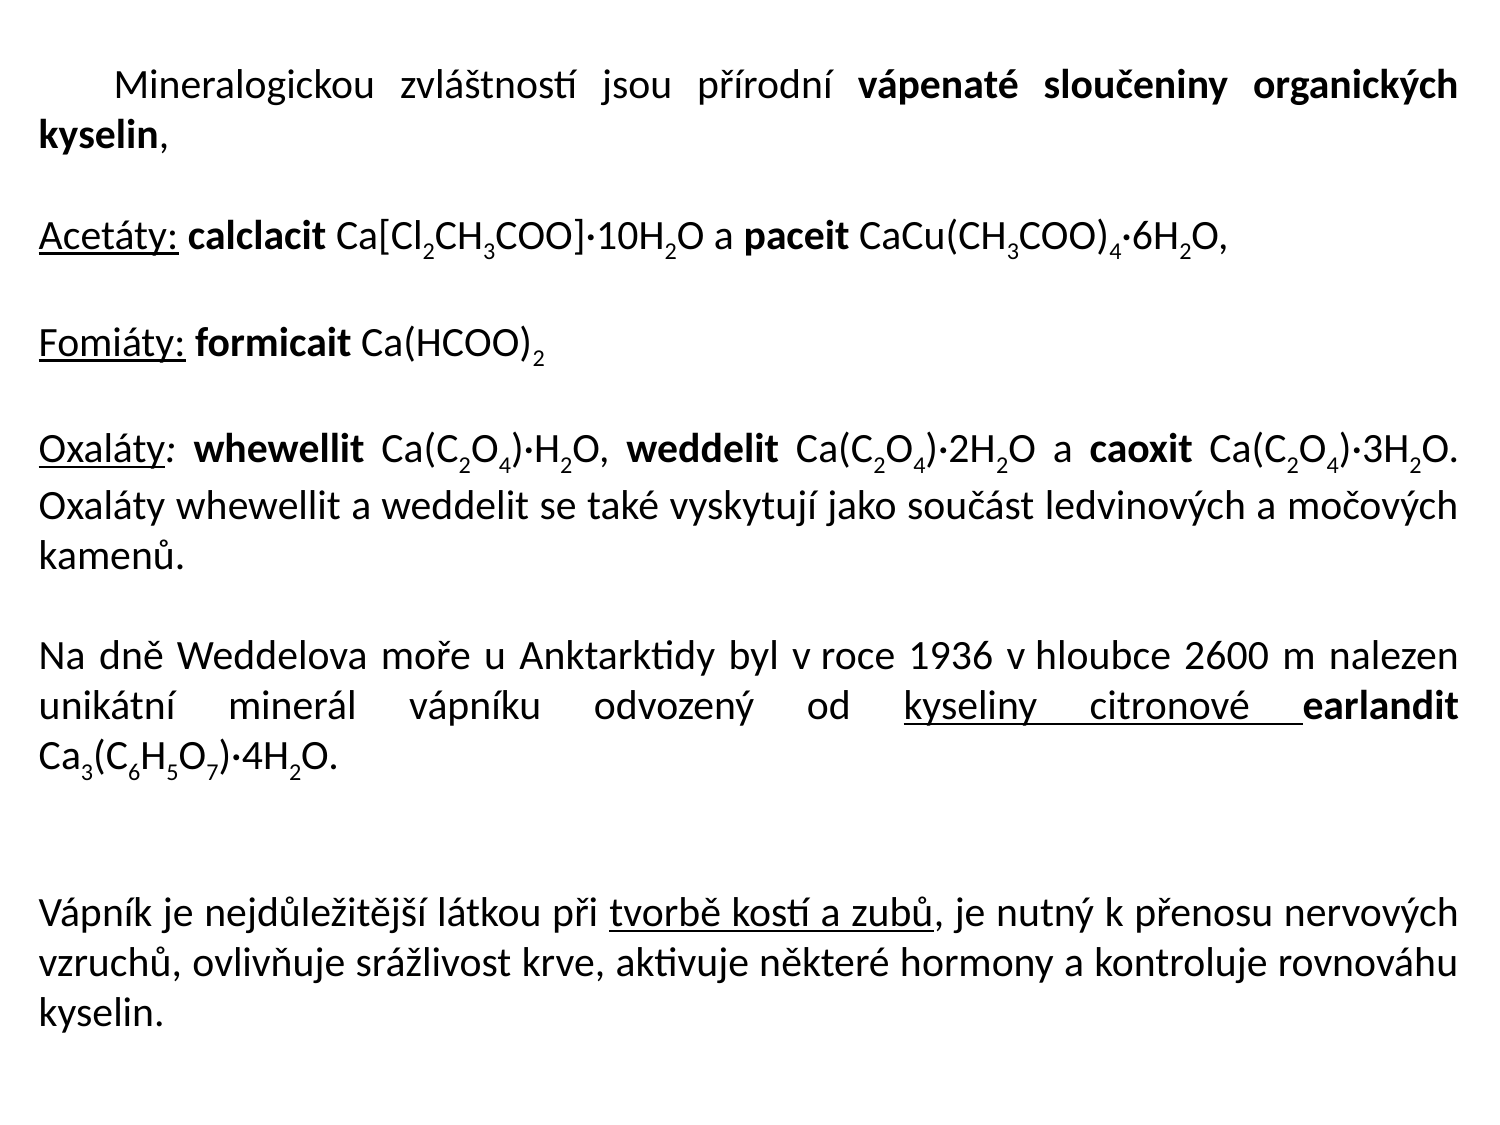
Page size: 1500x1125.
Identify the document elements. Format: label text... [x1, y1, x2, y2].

text_box Mineralogickou zvláštností jsou přírodní vápenaté sloučeniny organických kyselin, Acetáty: calclacit Ca[Cl2CH3COO]·10H2O a paceit CaCu(CH3COO)4·6H2O, Fomiáty: formicait Ca(HCOO)2 Oxaláty: whewellit Ca(C2O4)·H2O, weddelit Ca(C2O4)·2H2O a caoxit Ca(C2O4)·3H2O. Oxaláty whewellit a weddelit se také vyskytují jako součást ledvinových a močových kamenů. Na dně Weddelova moře u Anktarktidy byl v roce 1936 v hloubce 2600 m nalezen unikátní minerál vápníku odvozený od kyseliny citronové earlandit Ca3(C6H5O7)·4H2O. Vápník je nejdůležitější látkou při tvorbě kostí a zubů, je nutný k přenosu nervových vzruchů, ovlivňuje srážlivost krve, aktivuje některé hormony a kontroluje rovnováhu kyselin. [23, 49, 1474, 1093]
